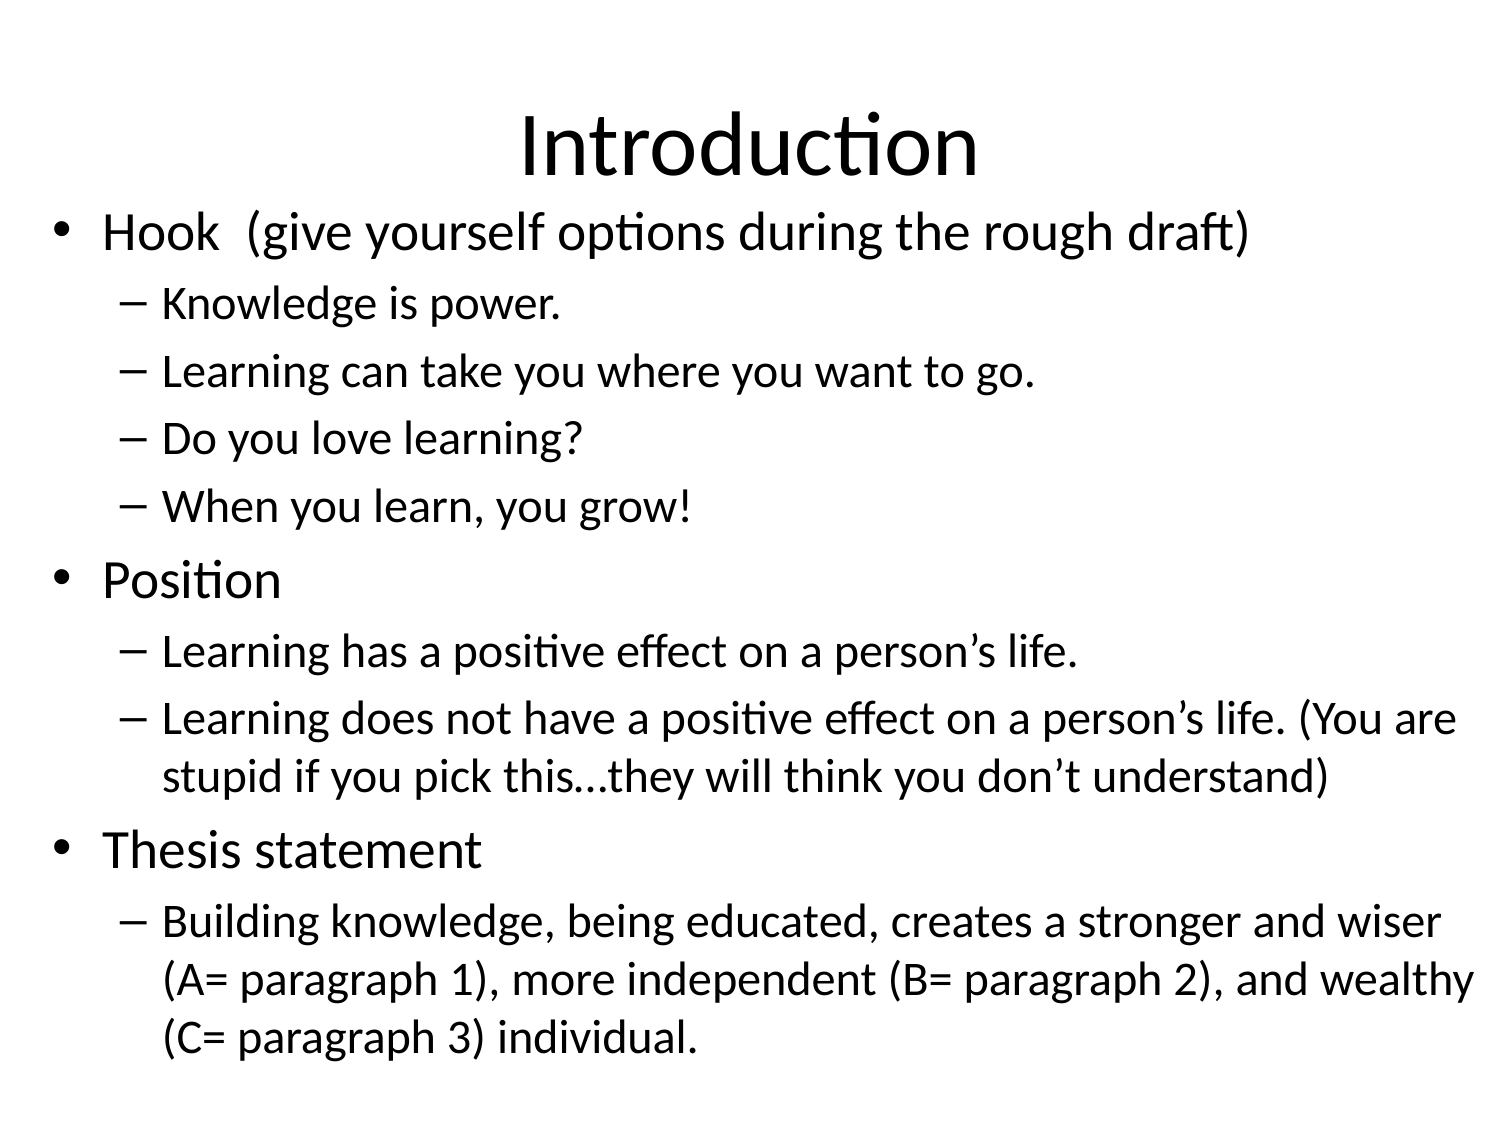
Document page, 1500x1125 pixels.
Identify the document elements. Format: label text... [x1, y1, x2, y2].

title Introduction [75, 45, 1425, 187]
list Hook (give yourself options during the rough draft) Knowledge is power. Learning can take you where you want to go. Do you love learning? When you learn, you grow! Position Learning has a positive effect on a person’s life. Learning does not have a positive effect on a person’s life. (You are stupid if you pick this…they will think you don’t understand) Thesis statement Building knowledge, being educated, creates a stronger and wiser (A= paragraph 1), more independent (B= paragraph 2), and wealthy (C= paragraph 3) individual. [37, 187, 1500, 1088]
